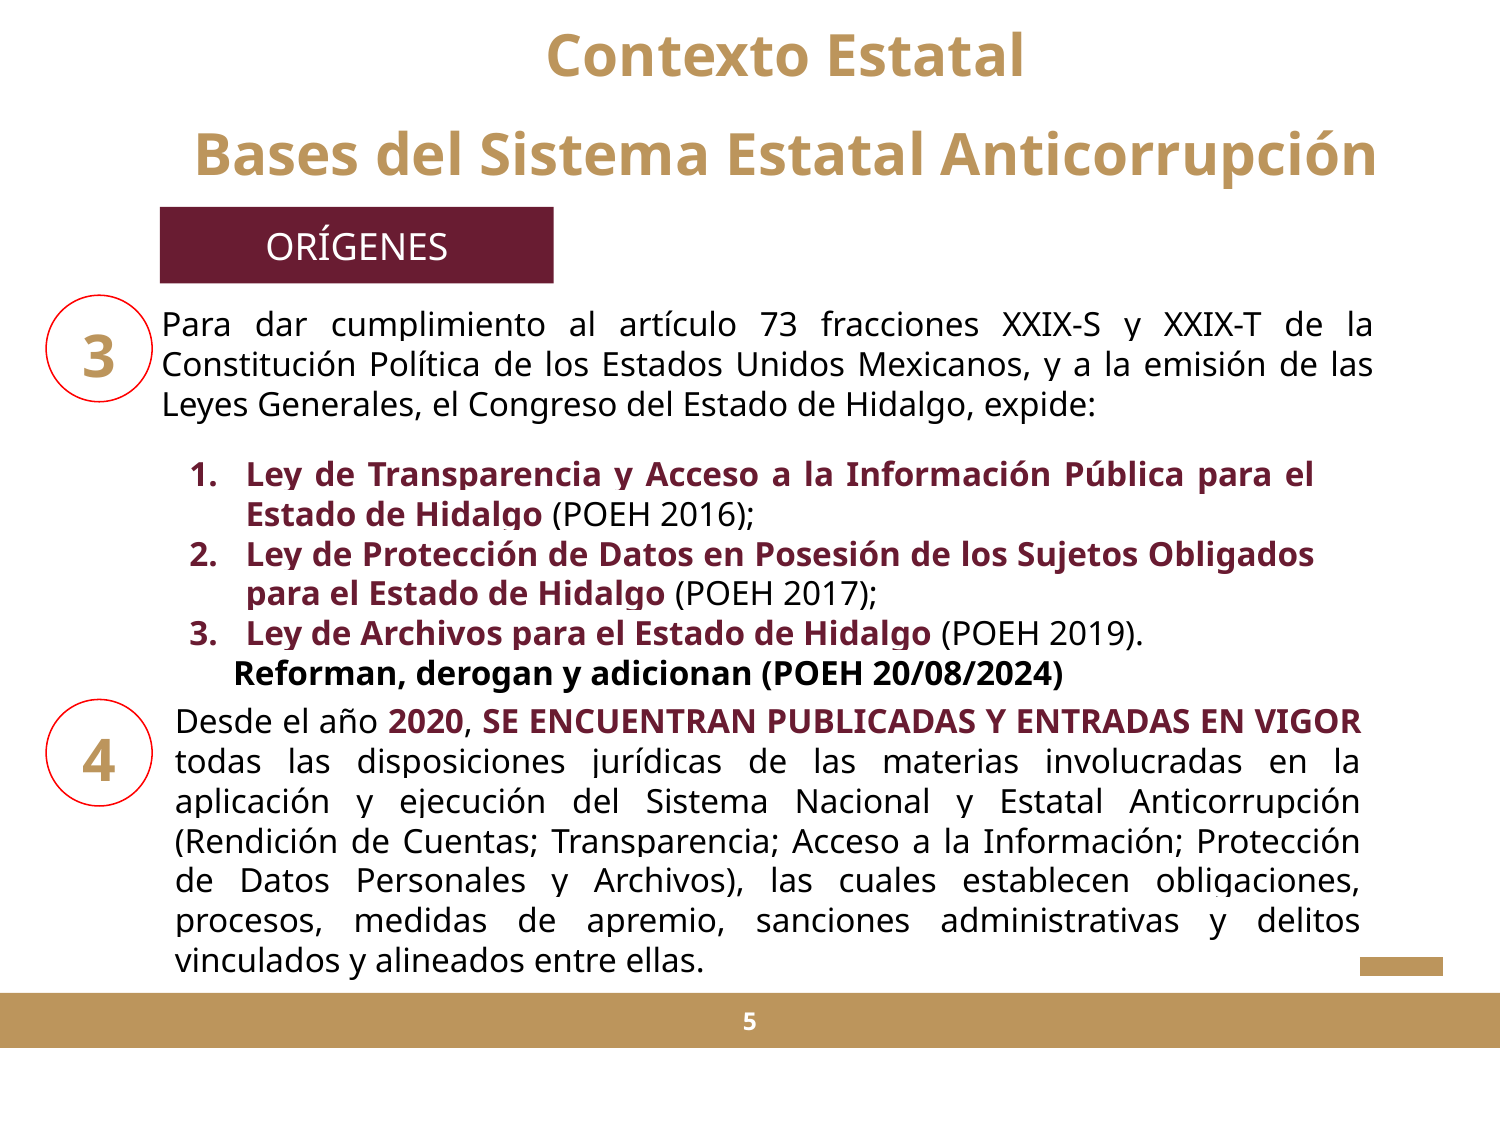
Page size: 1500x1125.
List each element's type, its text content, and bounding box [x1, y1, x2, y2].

text_box 4 [46, 699, 153, 806]
text_box ORÍGENES [159, 206, 554, 284]
slide_number 5 [714, 994, 786, 1050]
text_box 3 [46, 295, 146, 402]
text_box Para dar cumplimiento al artículo 73 fracciones XXIX-S y XXIX-T de la Constitución Política de los Estados Unidos Mexicanos, y a la emisión de las Leyes Generales, el Congreso del Estado de Hidalgo, expide: [146, 295, 1391, 431]
text_box Desde el año 2020, SE ENCUENTRAN PUBLICADAS Y ENTRADAS EN VIGOR todas las disposiciones jurídicas de las materias involucradas en la aplicación y ejecución del Sistema Nacional y Estatal Anticorrupción (Rendición de Cuentas; Transparencia; Acceso a la Información; Protección de Datos Personales y Archivos), las cuales establecen obligaciones, procesos, medidas de apremio, sanciones administrativas y delitos vinculados y alineados entre ellas. [159, 692, 1378, 987]
text_box Ley de Transparencia y Acceso a la Información Pública para el Estado de Hidalgo (POEH 2016); Ley de Protección de Datos en Posesión de los Sujetos Obligados para el Estado de Hidalgo (POEH 2017); Ley de Archivos para el Estado de Hidalgo (POEH 2019). Reforman, derogan y adicionan (POEH 20/08/2024) [174, 445, 1332, 692]
text_box Contexto Estatal Bases del Sistema Estatal Anticorrupción [115, 11, 1456, 194]
text_box [0, 992, 1500, 1048]
